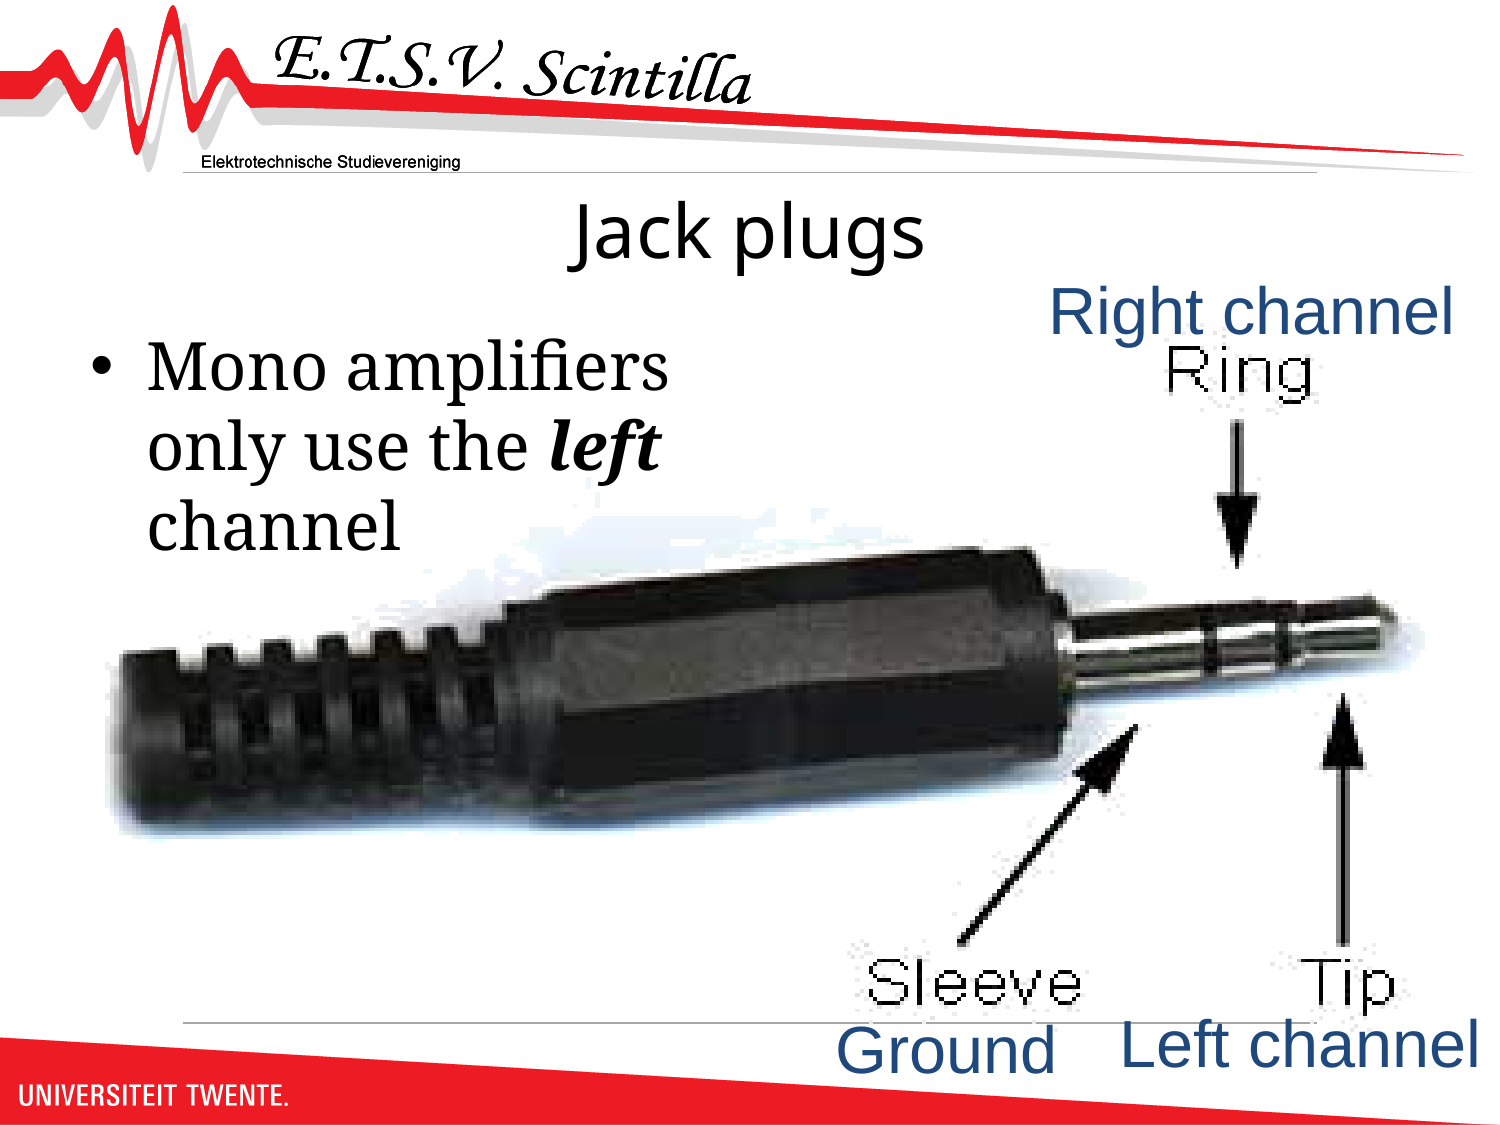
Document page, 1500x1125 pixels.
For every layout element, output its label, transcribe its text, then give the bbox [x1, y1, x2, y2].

title Jack plugs [75, 175, 1425, 230]
picture [0, 0, 1500, 173]
picture [0, 231, 1500, 1125]
